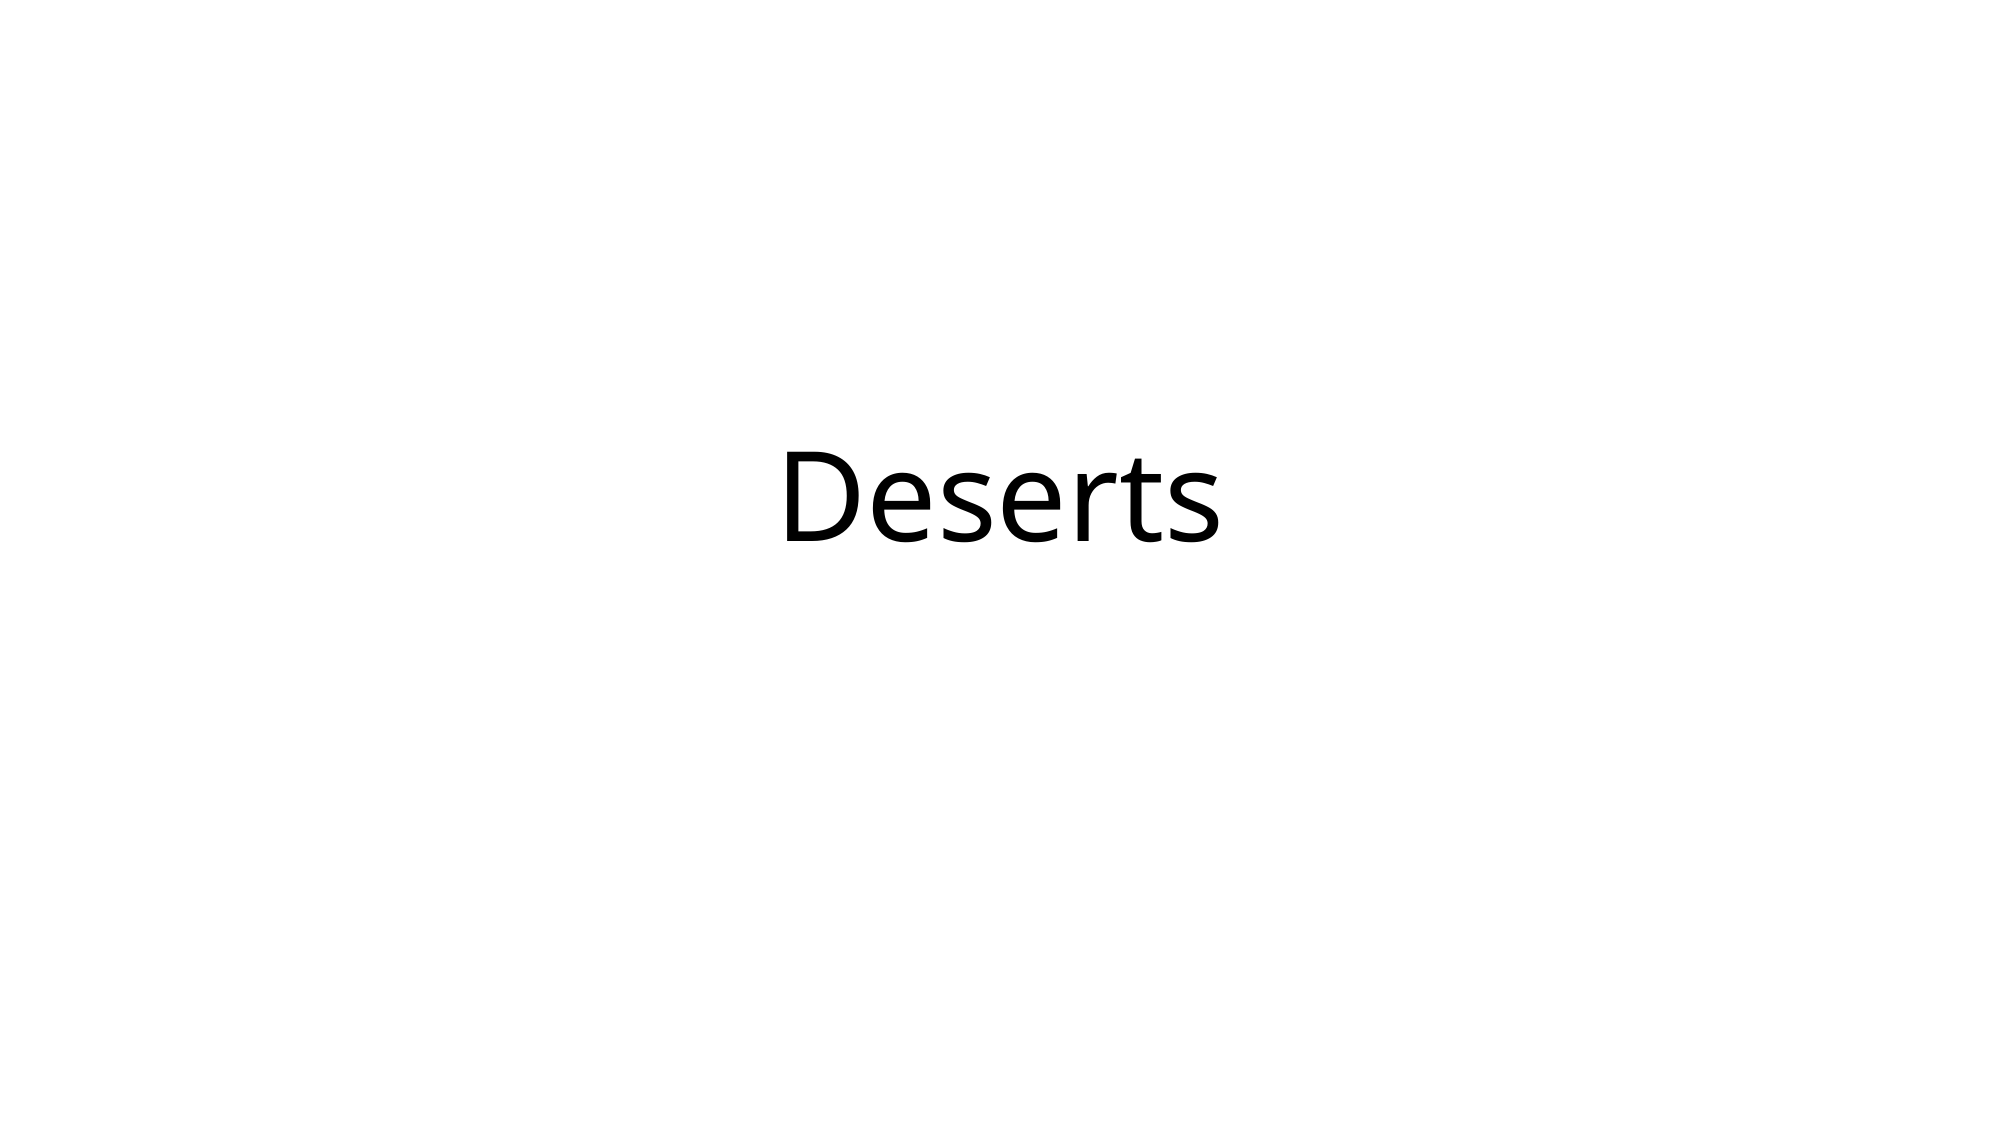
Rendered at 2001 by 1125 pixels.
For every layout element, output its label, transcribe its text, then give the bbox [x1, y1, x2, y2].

title Deserts [249, 184, 1750, 576]
